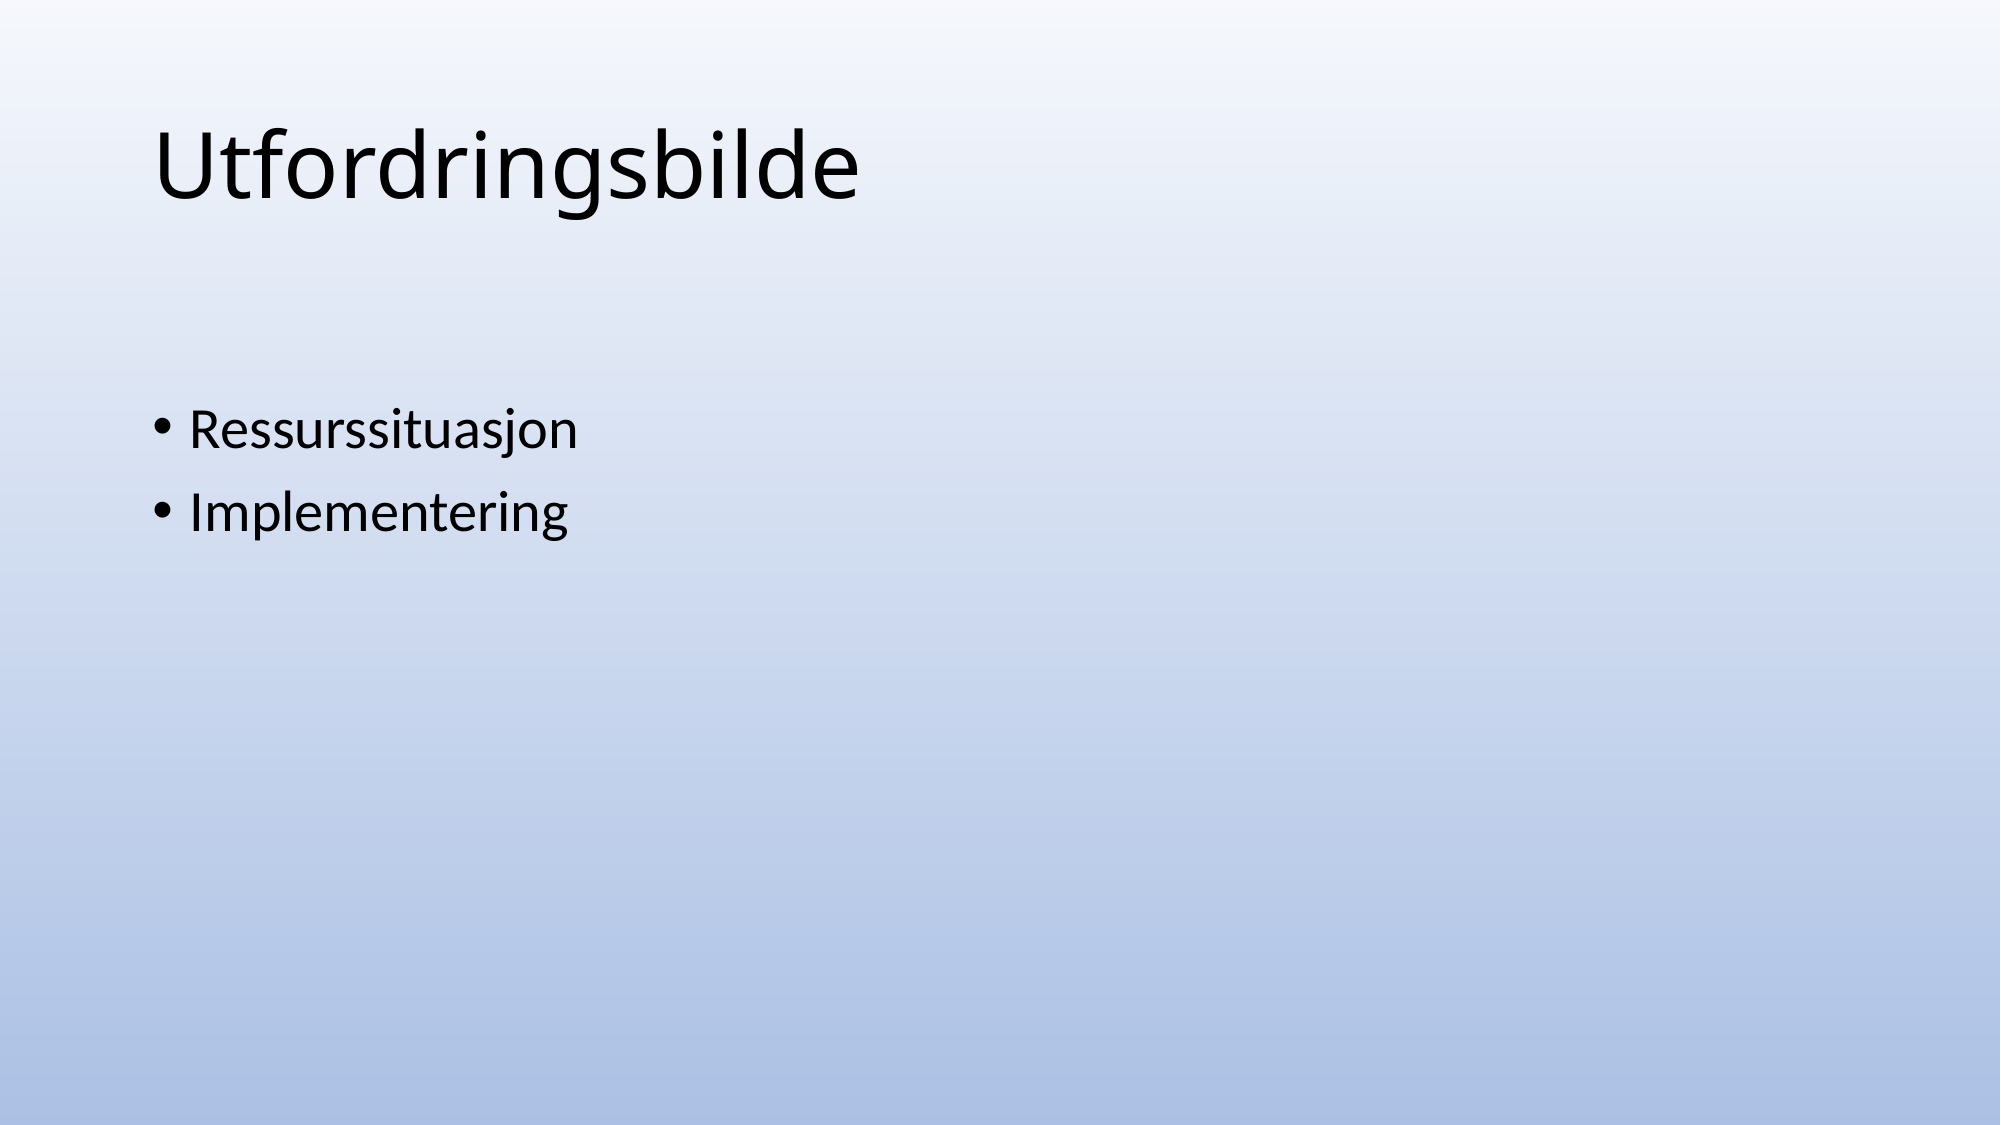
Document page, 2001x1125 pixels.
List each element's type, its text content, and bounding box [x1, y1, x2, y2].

list Ressurssituasjon Implementering [137, 299, 1863, 1014]
title Utfordringsbilde [137, 59, 1863, 278]
